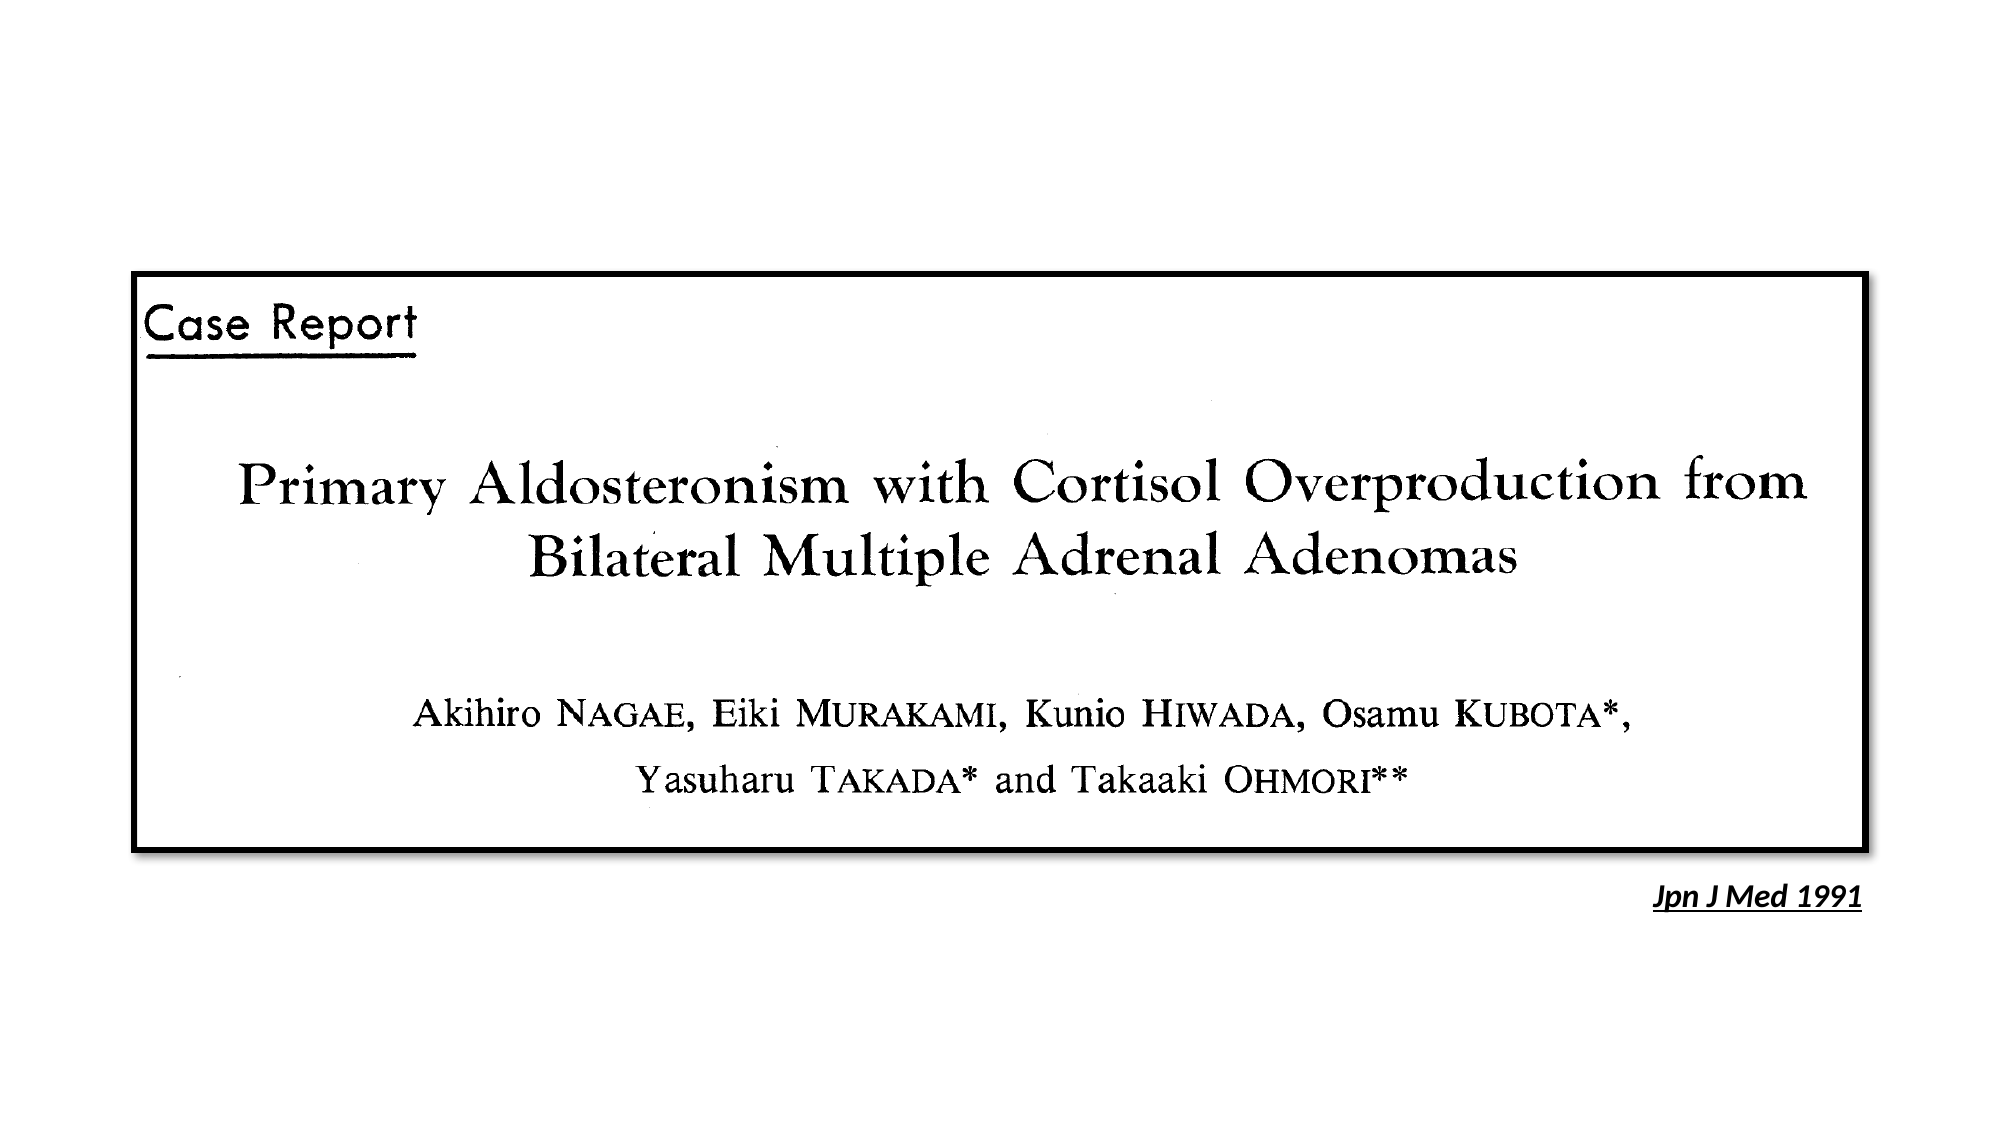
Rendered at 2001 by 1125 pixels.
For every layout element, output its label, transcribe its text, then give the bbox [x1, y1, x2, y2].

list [137, 277, 1863, 847]
text_box Jpn J Med 1991 [1638, 866, 1878, 922]
